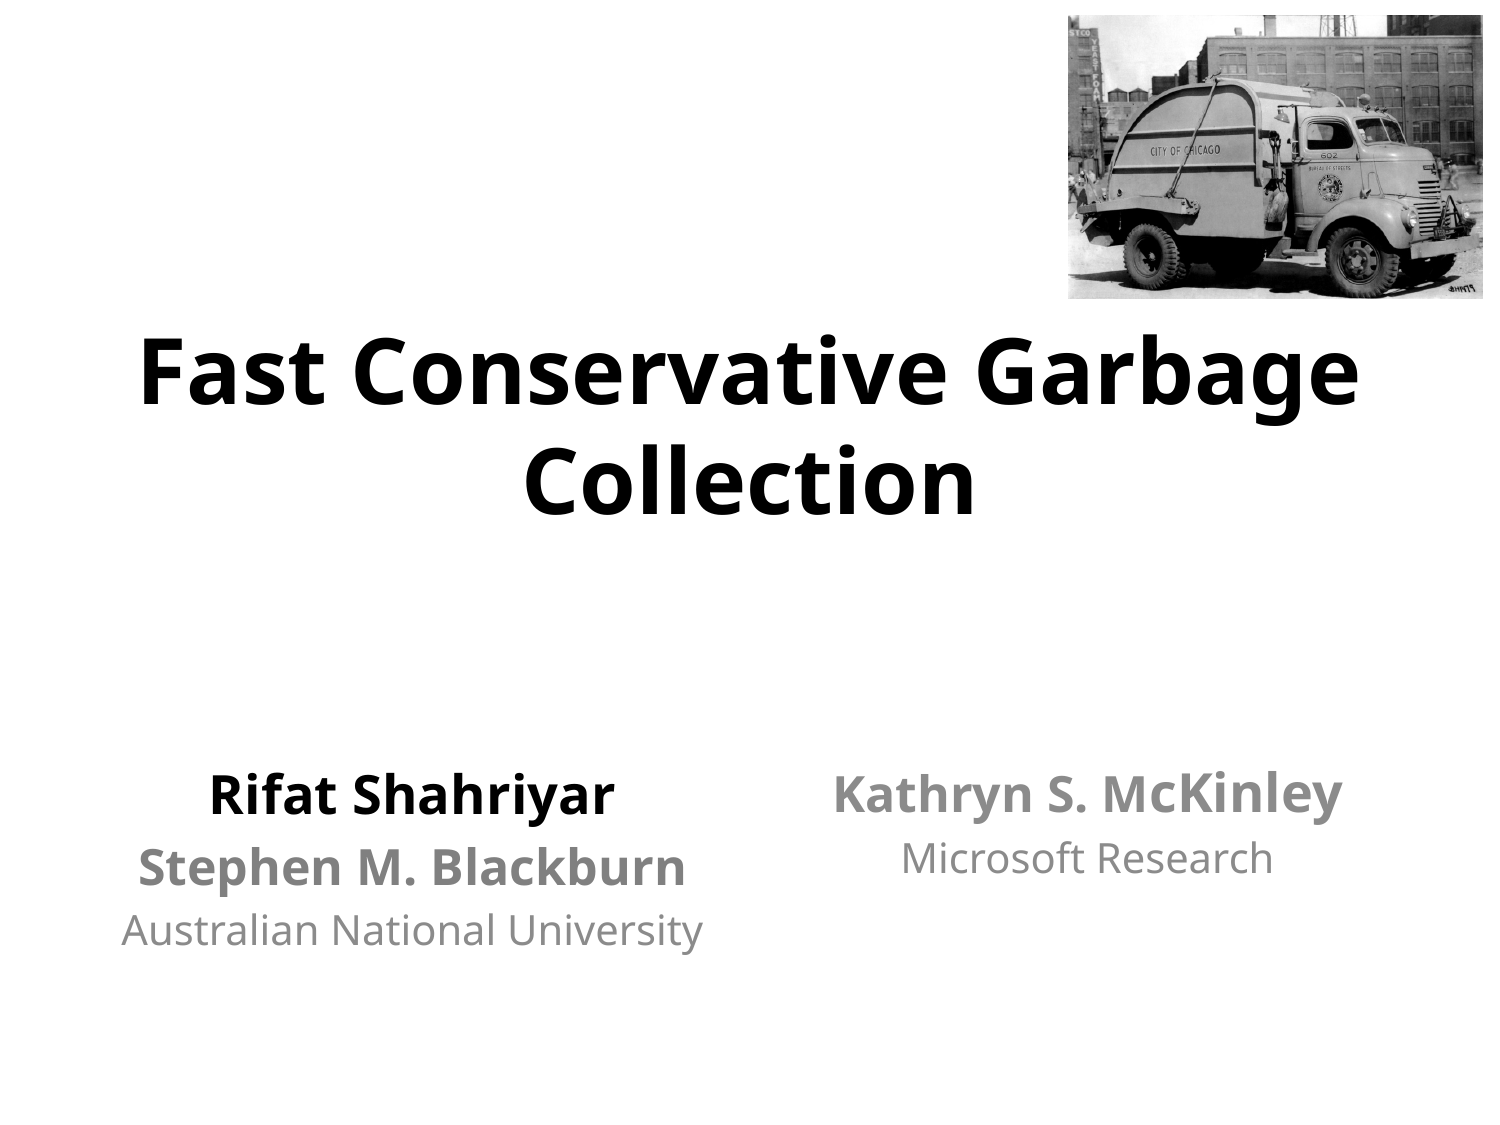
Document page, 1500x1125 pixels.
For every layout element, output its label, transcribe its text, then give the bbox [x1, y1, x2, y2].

title Fast Conservative Garbage Collection [41, 302, 1459, 544]
text_box Kathryn S. McKinley Microsoft Research [762, 751, 1413, 909]
picture [1068, 15, 1483, 299]
subtitle Rifat Shahriyar Stephen M. Blackburn Australian National University [87, 676, 738, 965]
